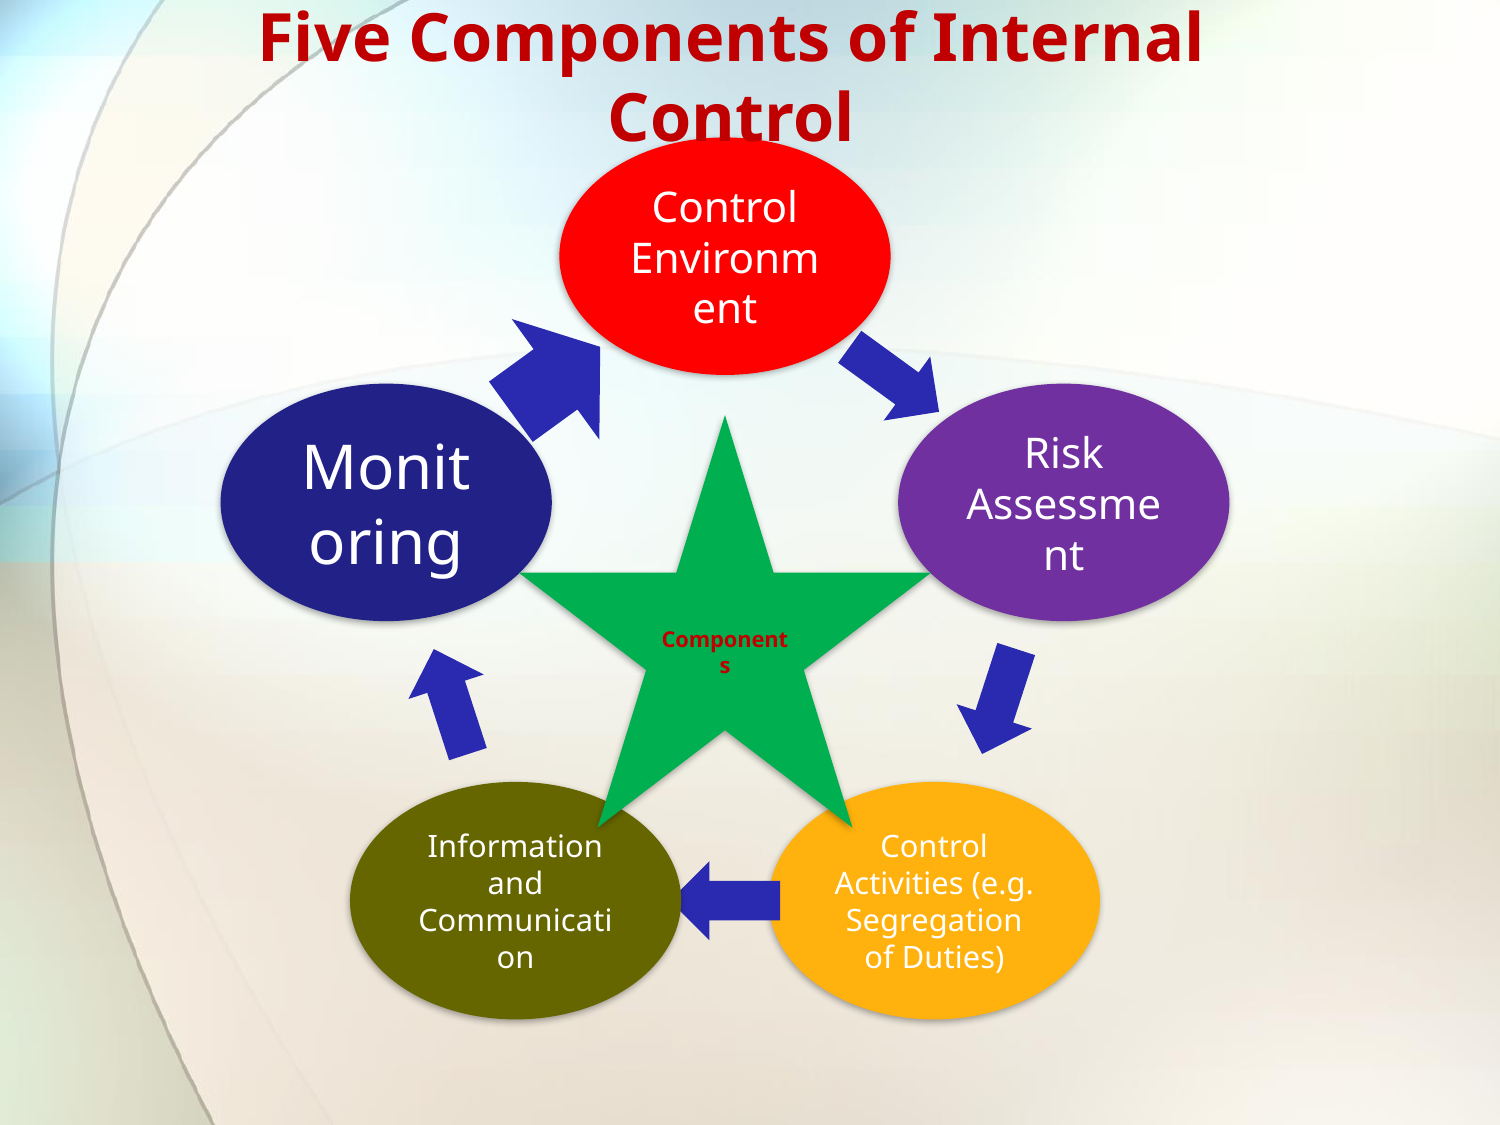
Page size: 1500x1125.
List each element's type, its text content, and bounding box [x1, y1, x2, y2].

picture [0, 0, 1500, 1125]
title Five Components of Internal Control [125, 0, 1338, 135]
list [62, 137, 1388, 1088]
